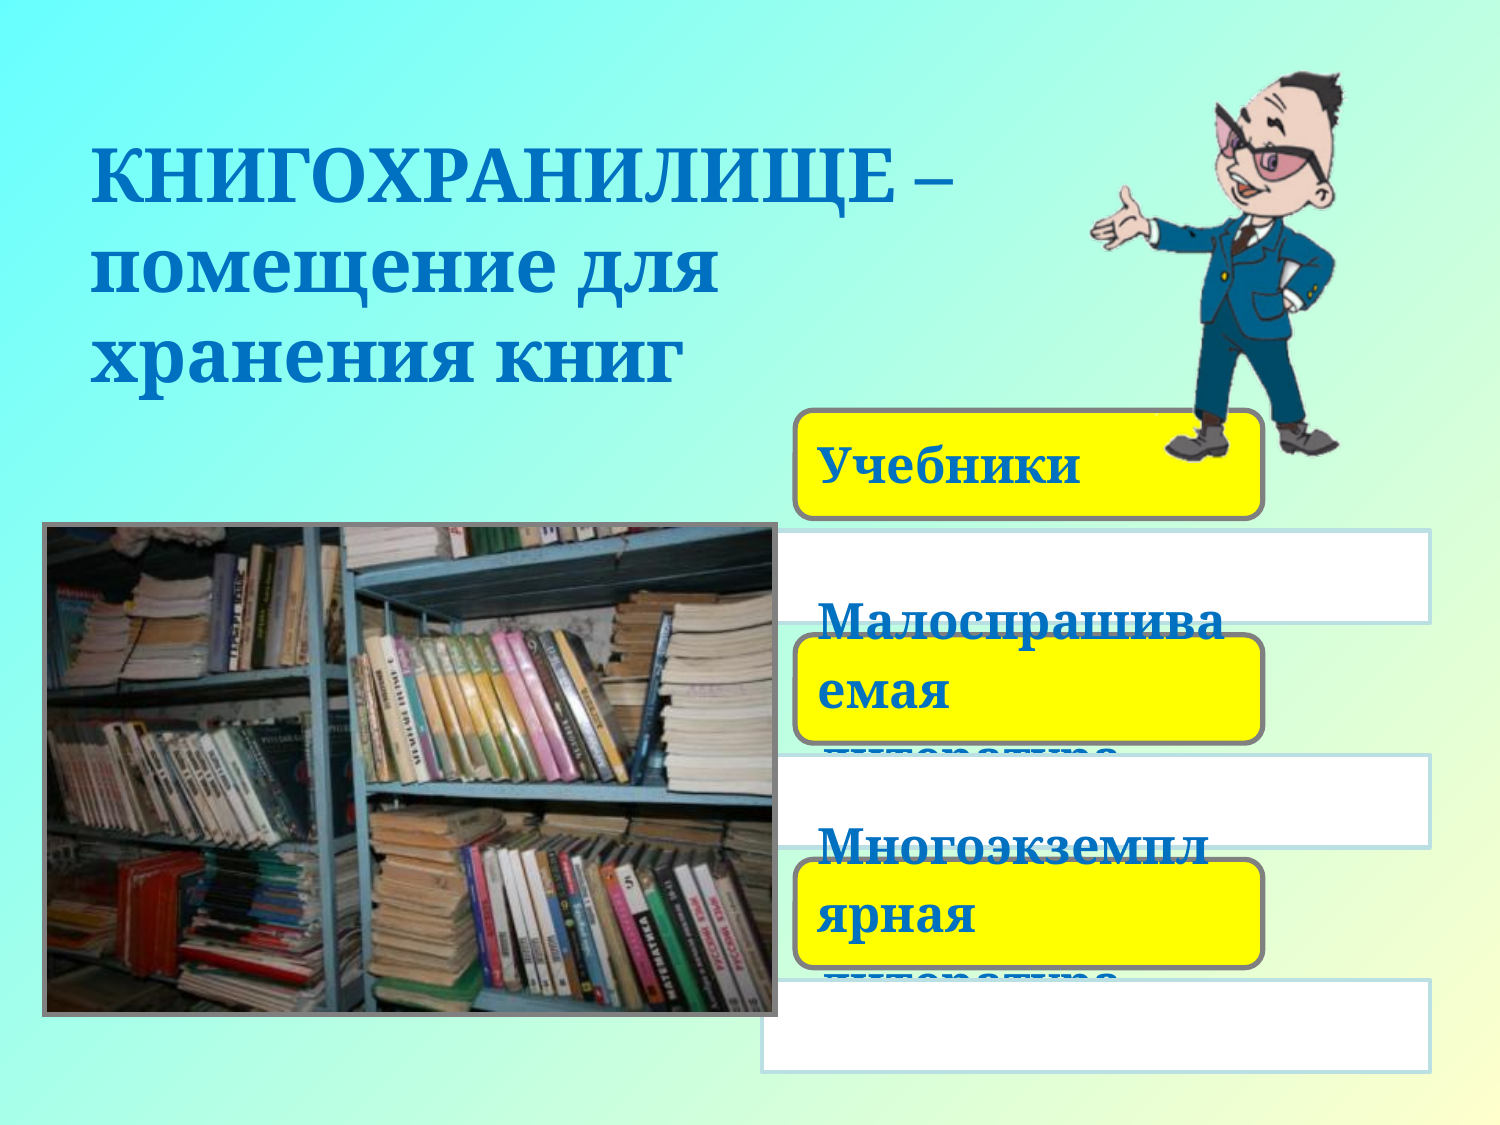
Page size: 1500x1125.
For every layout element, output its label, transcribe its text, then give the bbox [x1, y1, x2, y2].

title КНИГОХРАНИЛИЩЕ – помещение для хранения книг [74, 44, 1044, 481]
picture [1089, 70, 1348, 463]
picture [46, 527, 773, 1012]
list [761, 398, 1430, 1073]
